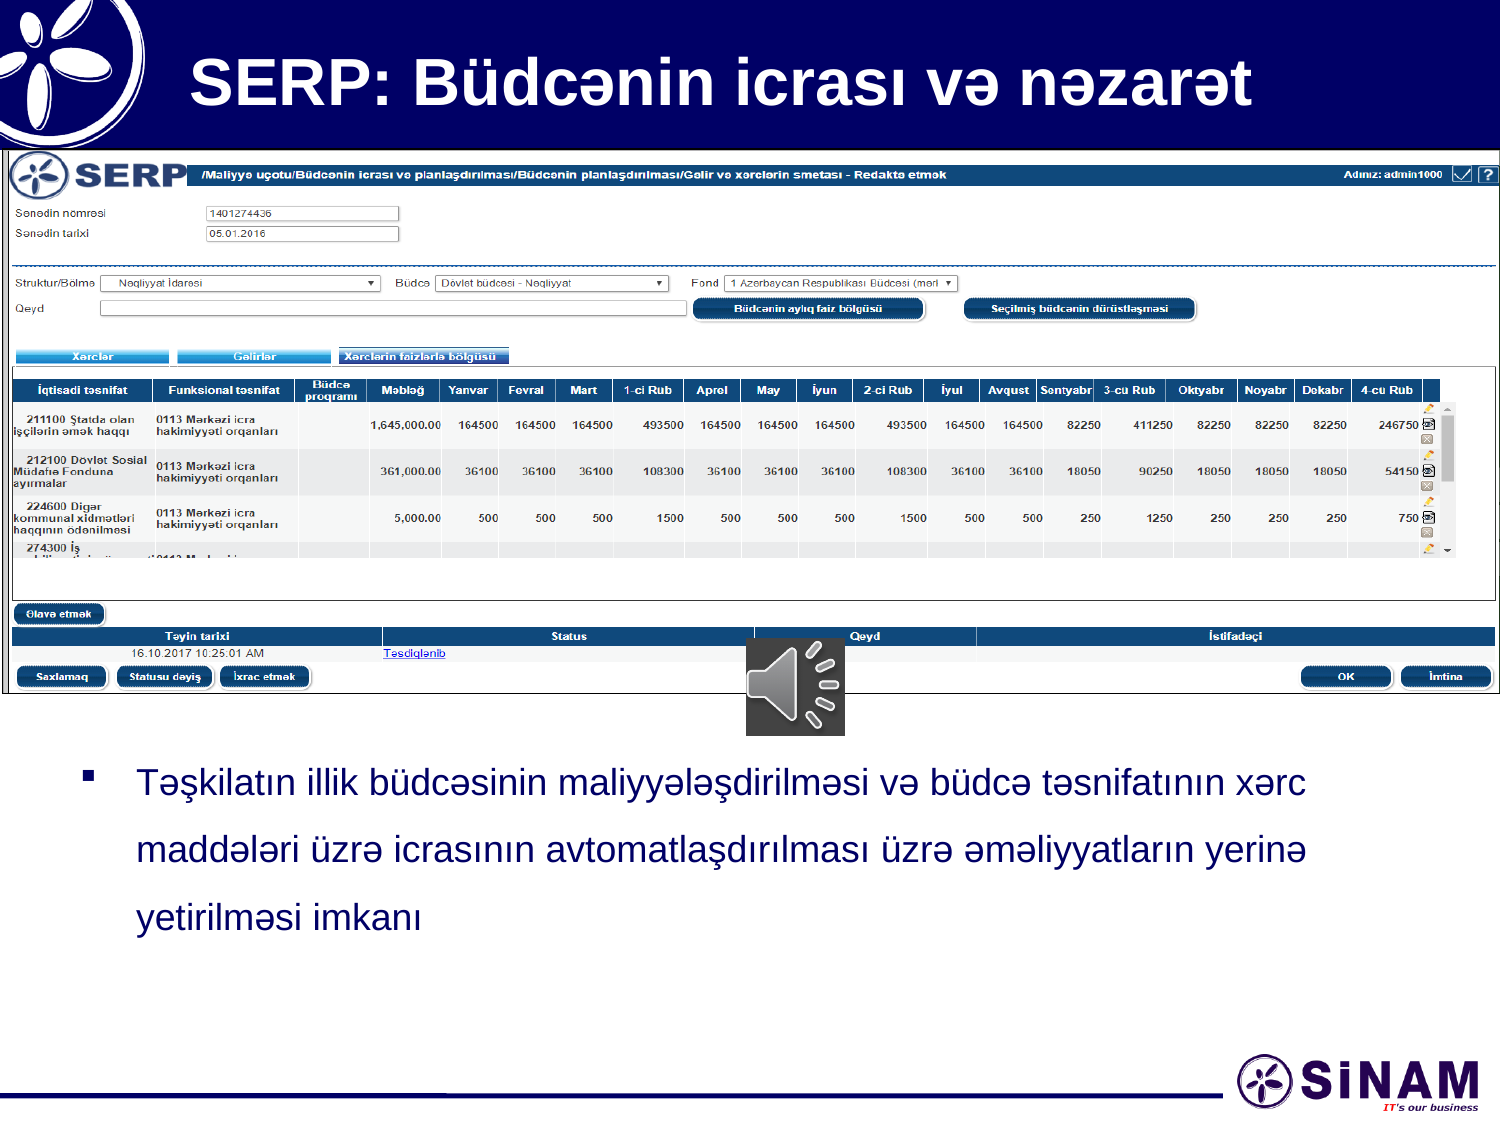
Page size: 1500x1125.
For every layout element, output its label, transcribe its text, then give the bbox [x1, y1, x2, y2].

picture [0, 0, 1500, 738]
picture [1237, 1054, 1478, 1111]
text_box Təşkilatın illik büdcəsinin maliyyələşdirilməsi və büdcə təsnifatının xərc maddələri üzrə icrasının avtomatlaşdırılması üzrə əməliyyatların yerinə yetirilməsi imkanı [64, 727, 1388, 959]
title SERP: Büdcənin icrası və nəzarət [174, 16, 1477, 142]
